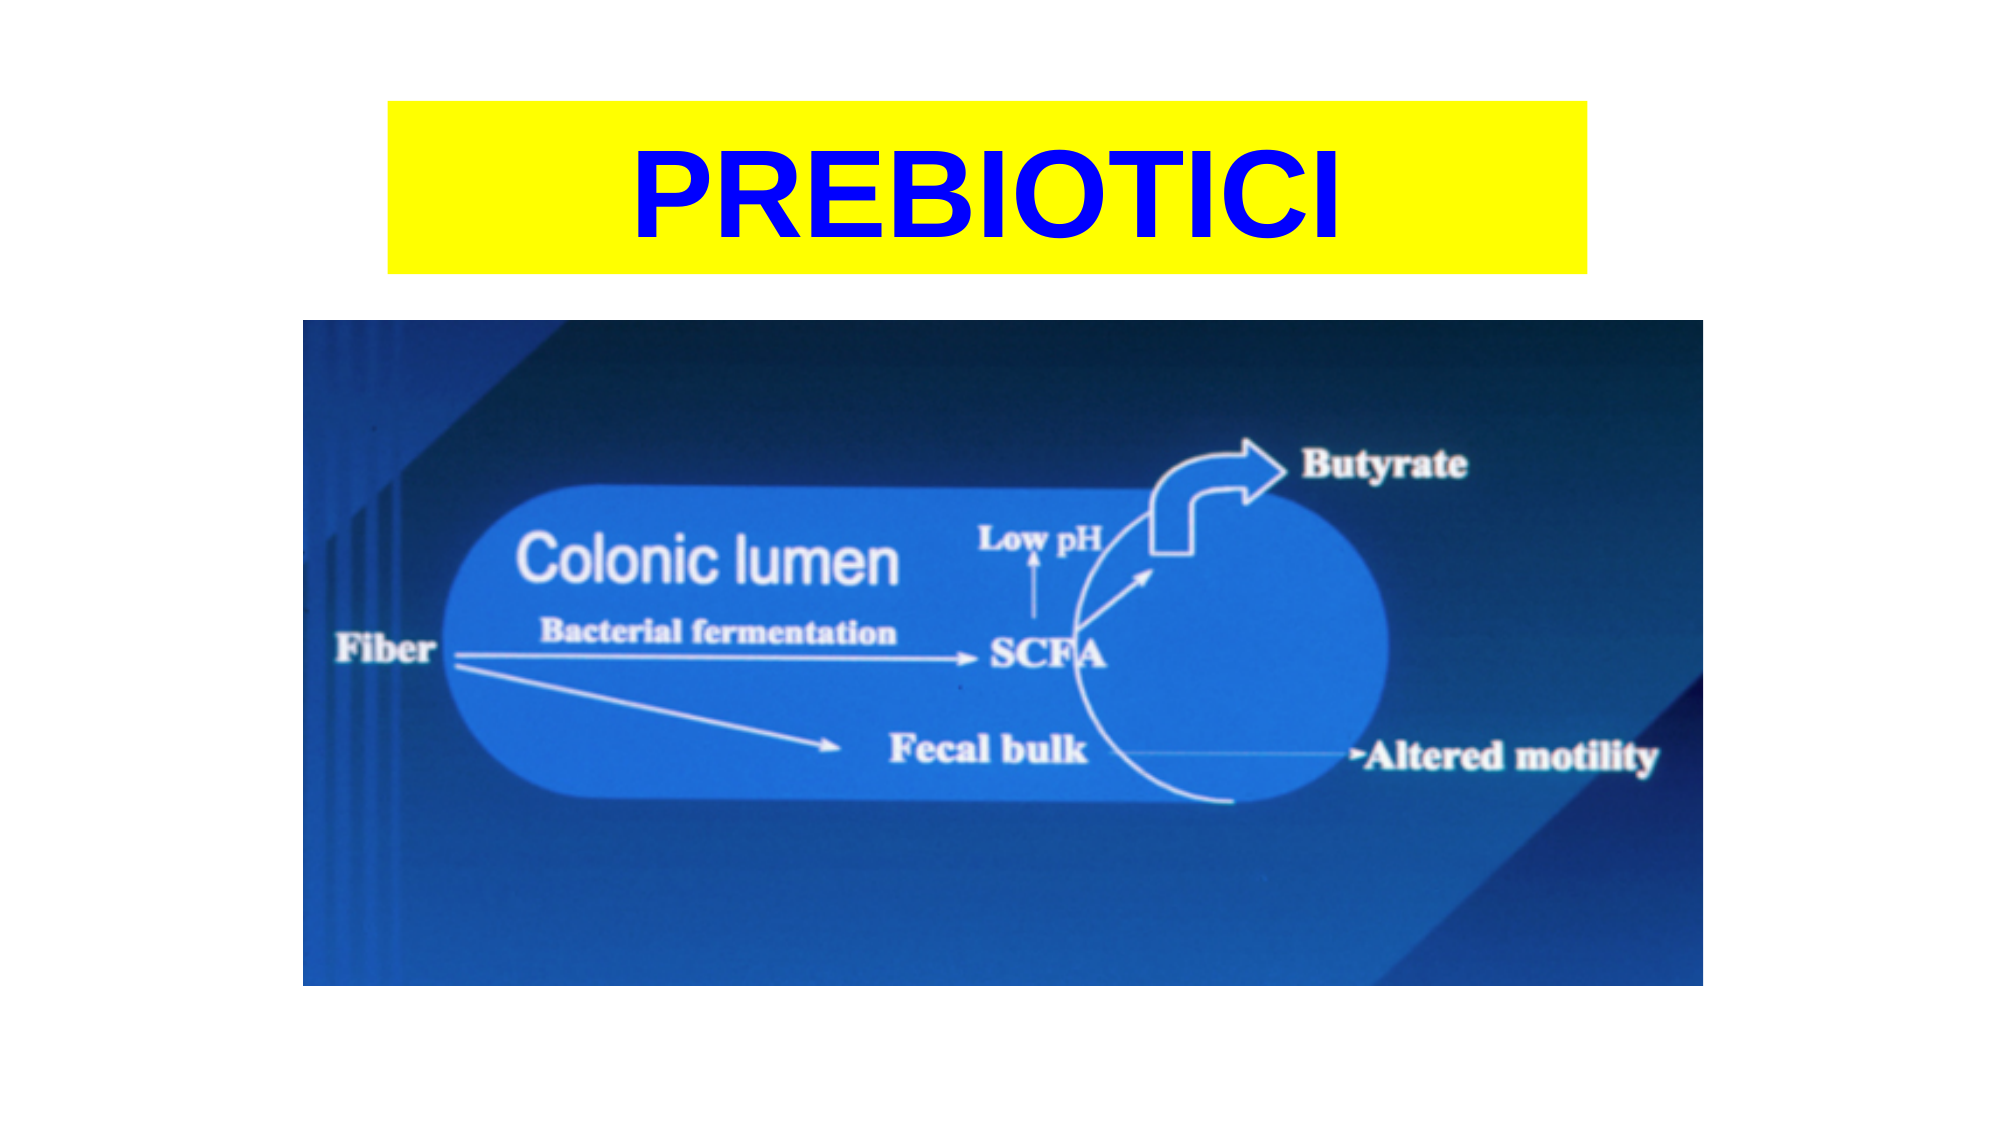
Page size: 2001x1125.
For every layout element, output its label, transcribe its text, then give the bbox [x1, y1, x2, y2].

picture [302, 319, 1704, 987]
title PREBIOTICI [387, 100, 1588, 275]
